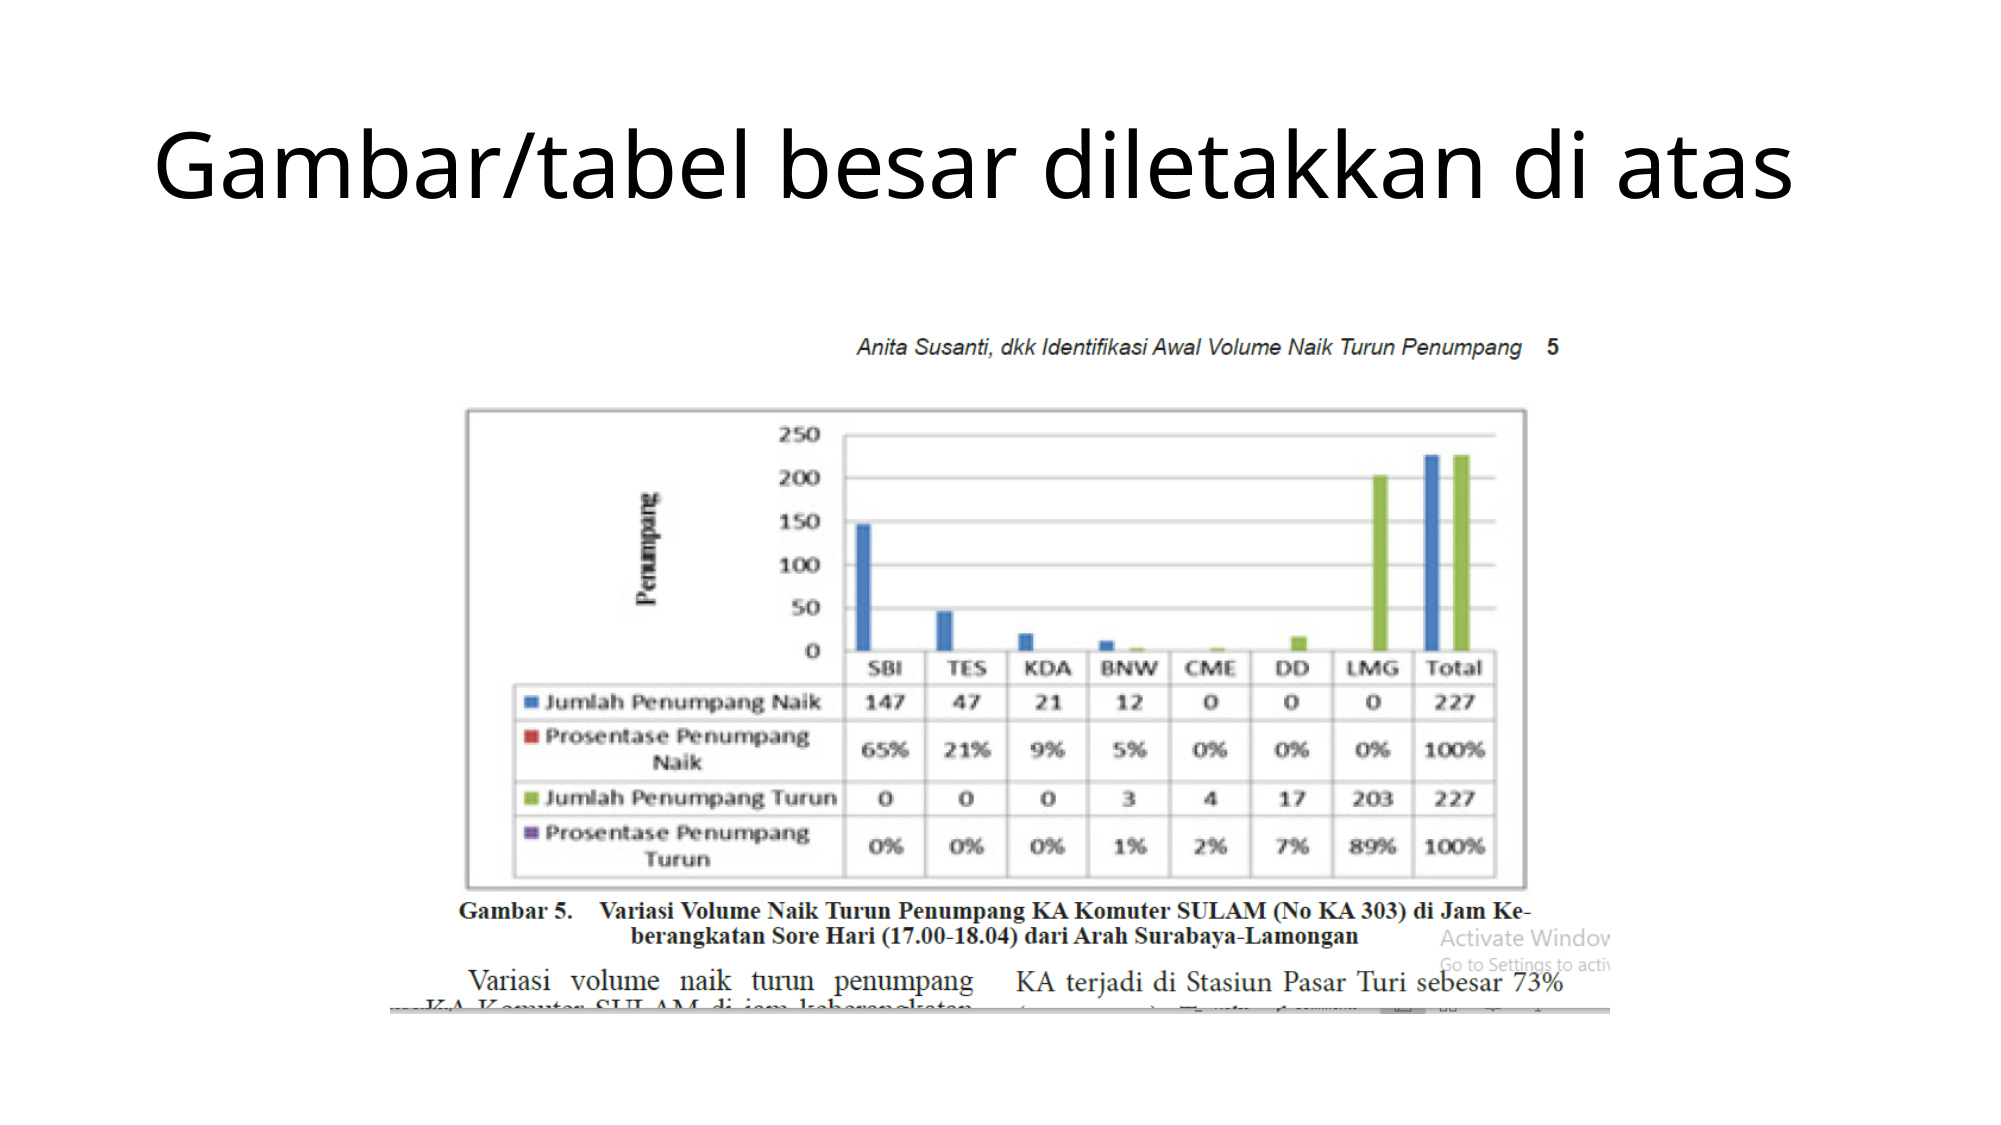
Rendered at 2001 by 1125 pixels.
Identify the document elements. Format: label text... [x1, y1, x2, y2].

title Gambar/tabel besar diletakkan di atas [137, 59, 1863, 278]
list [390, 299, 1610, 1014]
